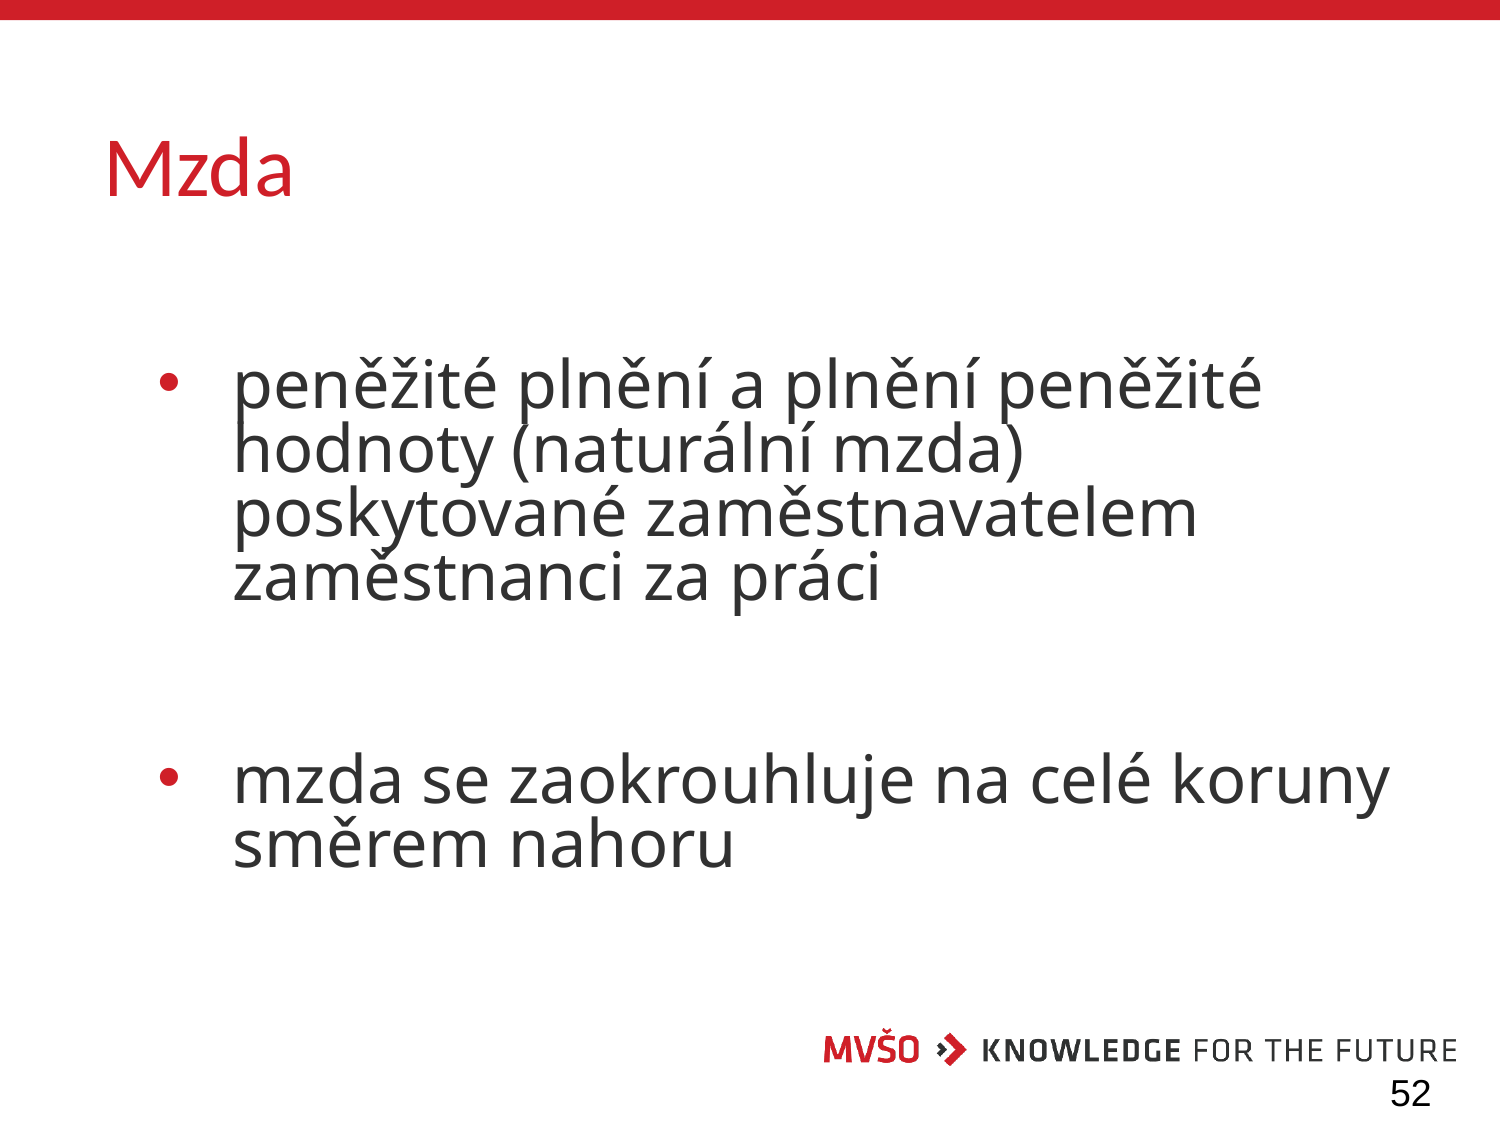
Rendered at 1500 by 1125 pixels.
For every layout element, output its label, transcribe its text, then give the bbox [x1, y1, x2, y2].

list peněžité plnění a plnění peněžité hodnoty (naturální mzda) poskytované zaměstnavatelem zaměstnanci za práci mzda se zaokrouhluje na celé koruny směrem nahoru [112, 350, 1436, 963]
slide_number 52 [1375, 1061, 1500, 1103]
title Mzda [88, 59, 1412, 278]
picture [824, 1028, 1456, 1066]
